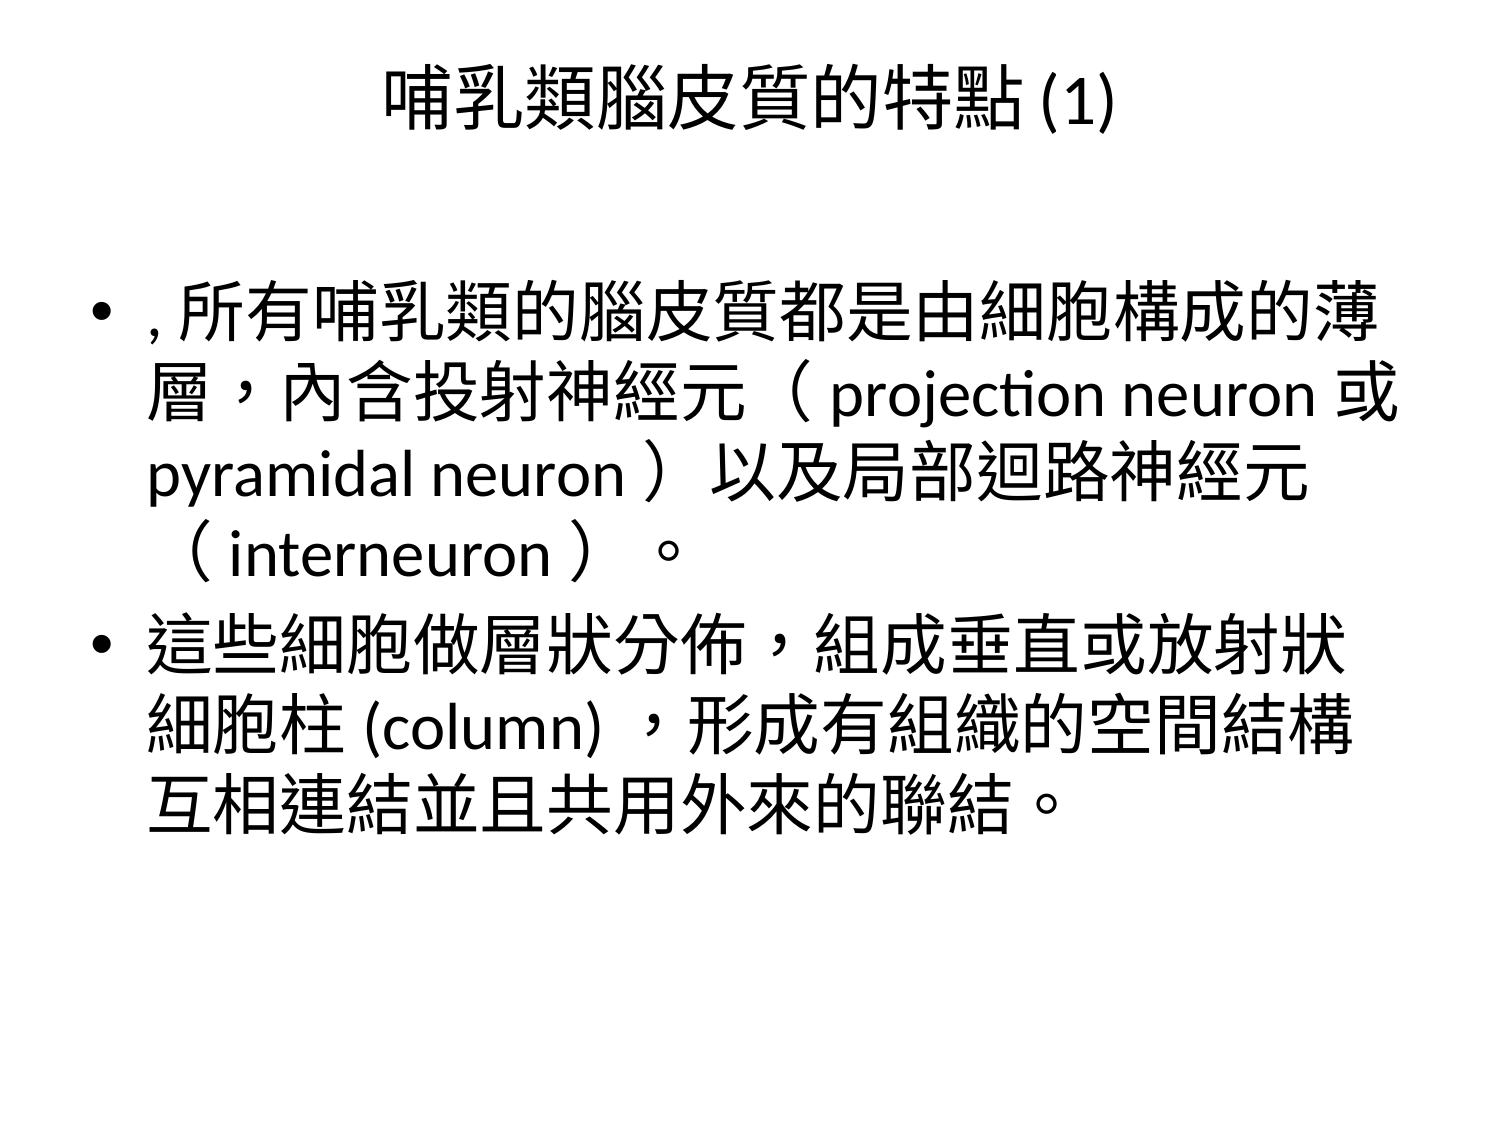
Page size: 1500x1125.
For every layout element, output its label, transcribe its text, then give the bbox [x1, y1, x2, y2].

title 哺乳類腦皮質的特點(1) [75, 45, 1425, 233]
list ,所有哺乳類的腦皮質都是由細胞構成的薄層，內含投射神經元（projection neuron或pyramidal neuron）以及局部迴路神經元（interneuron）。 這些細胞做層狀分佈，組成垂直或放射狀細胞柱(column)，形成有組織的空間結構互相連結並且共用外來的聯結。 [75, 262, 1425, 1005]
